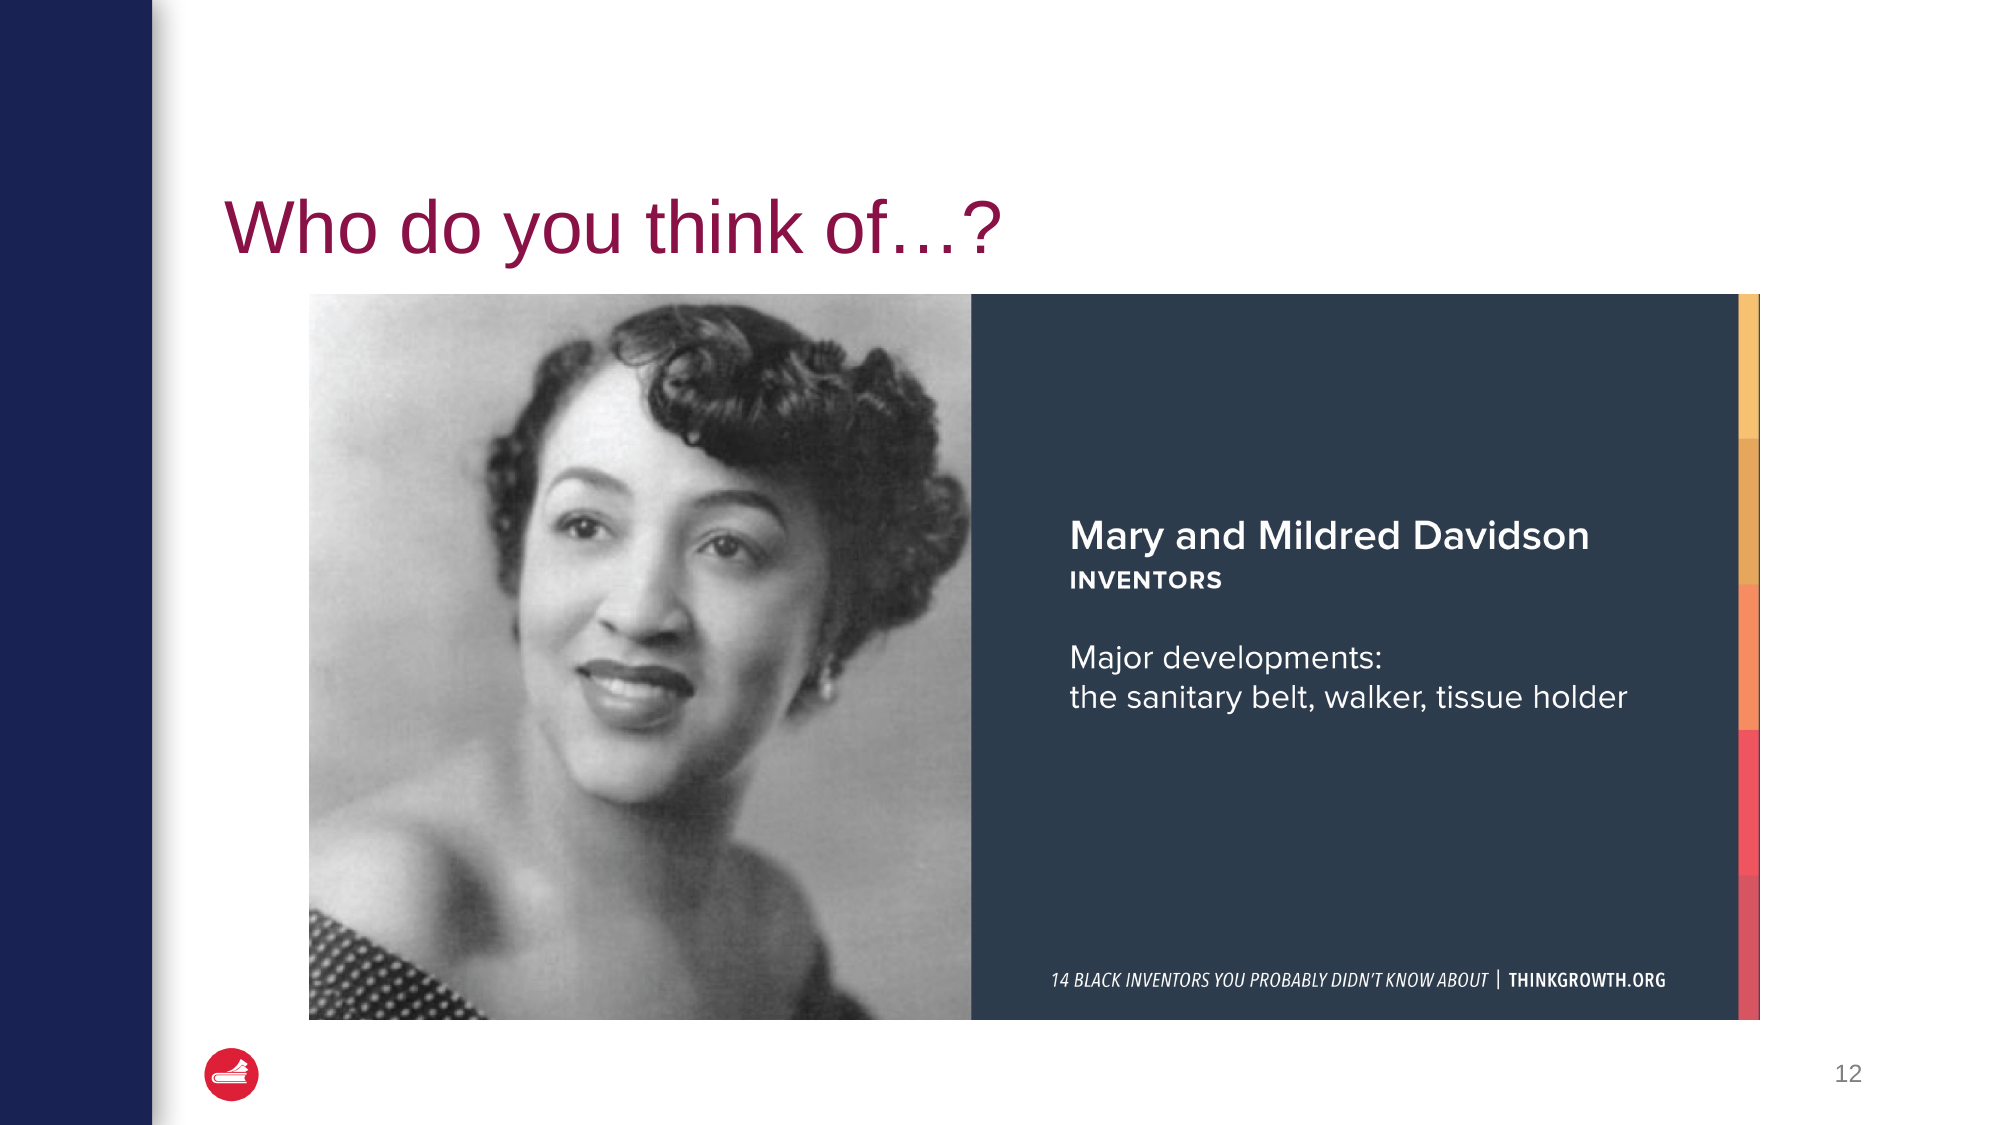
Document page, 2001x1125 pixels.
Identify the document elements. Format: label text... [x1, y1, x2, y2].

picture [202, 1046, 260, 1103]
slide_number 12 [1712, 1042, 1863, 1103]
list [309, 295, 1760, 1021]
title Who do you think of…? [209, 59, 1858, 278]
